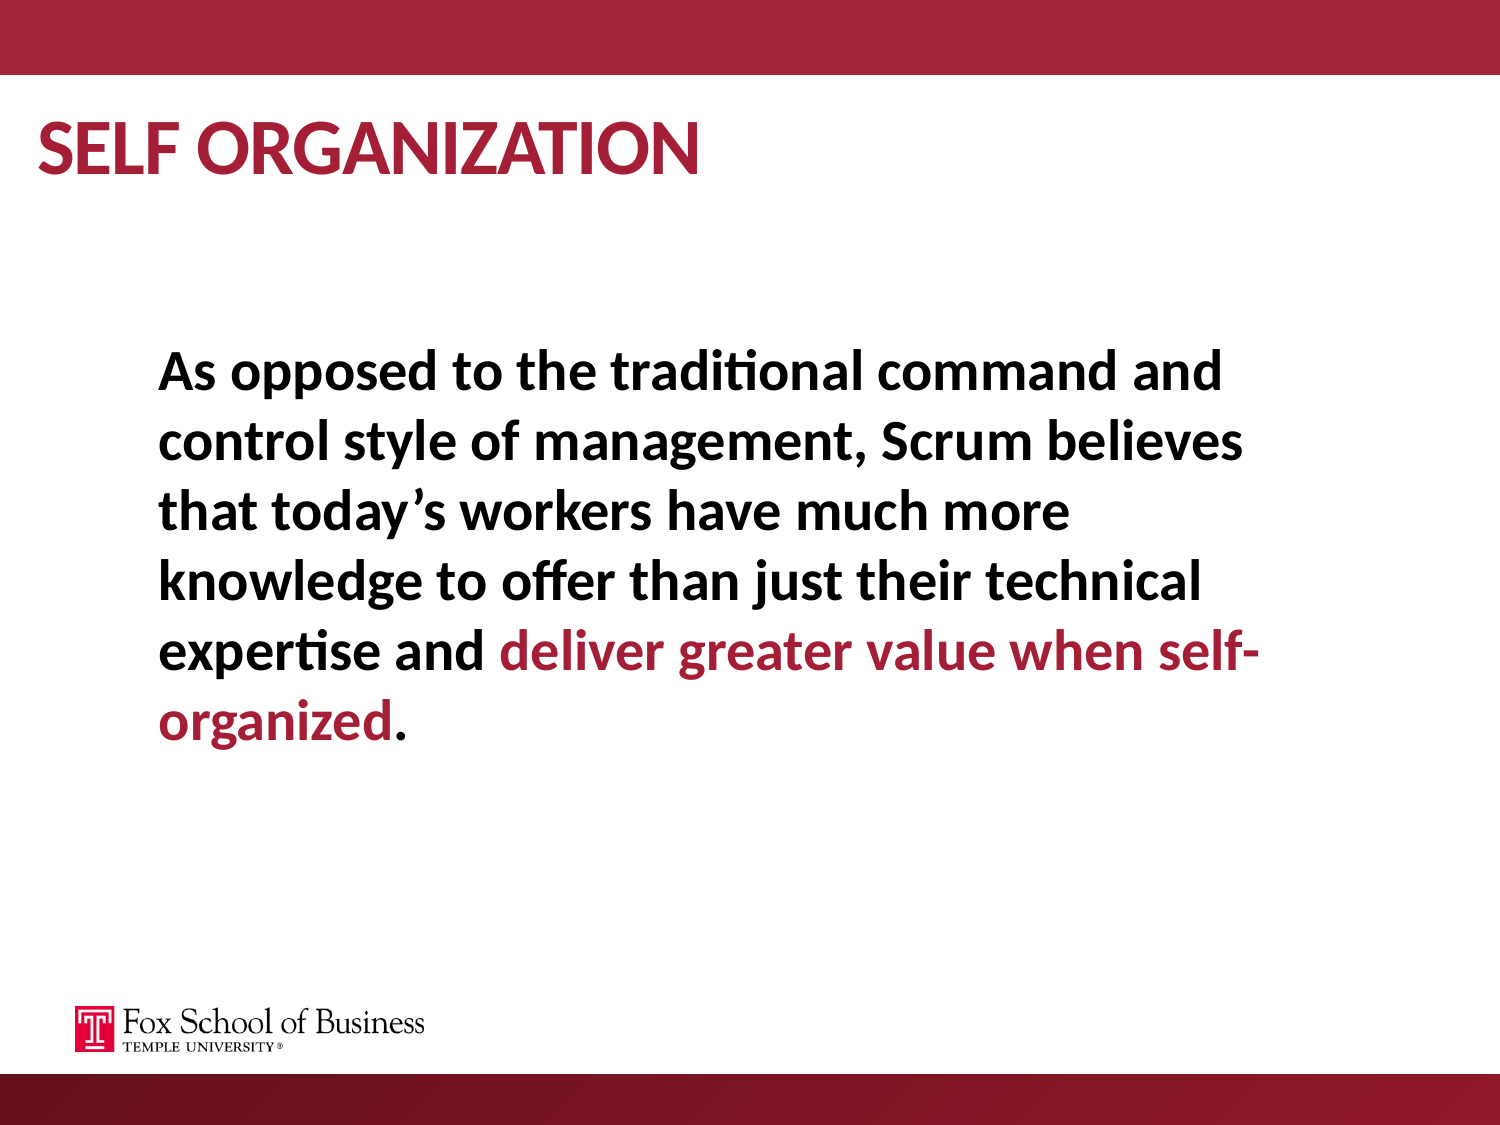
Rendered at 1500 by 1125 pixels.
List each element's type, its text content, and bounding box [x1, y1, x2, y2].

picture [75, 1006, 424, 1052]
title SELF ORGANIZATION [37, 87, 1118, 199]
list As opposed to the traditional command and control style of management, Scrum believes that today’s workers have much more knowledge to offer than just their technical expertise and deliver greater value when self-organized. [143, 324, 1357, 894]
